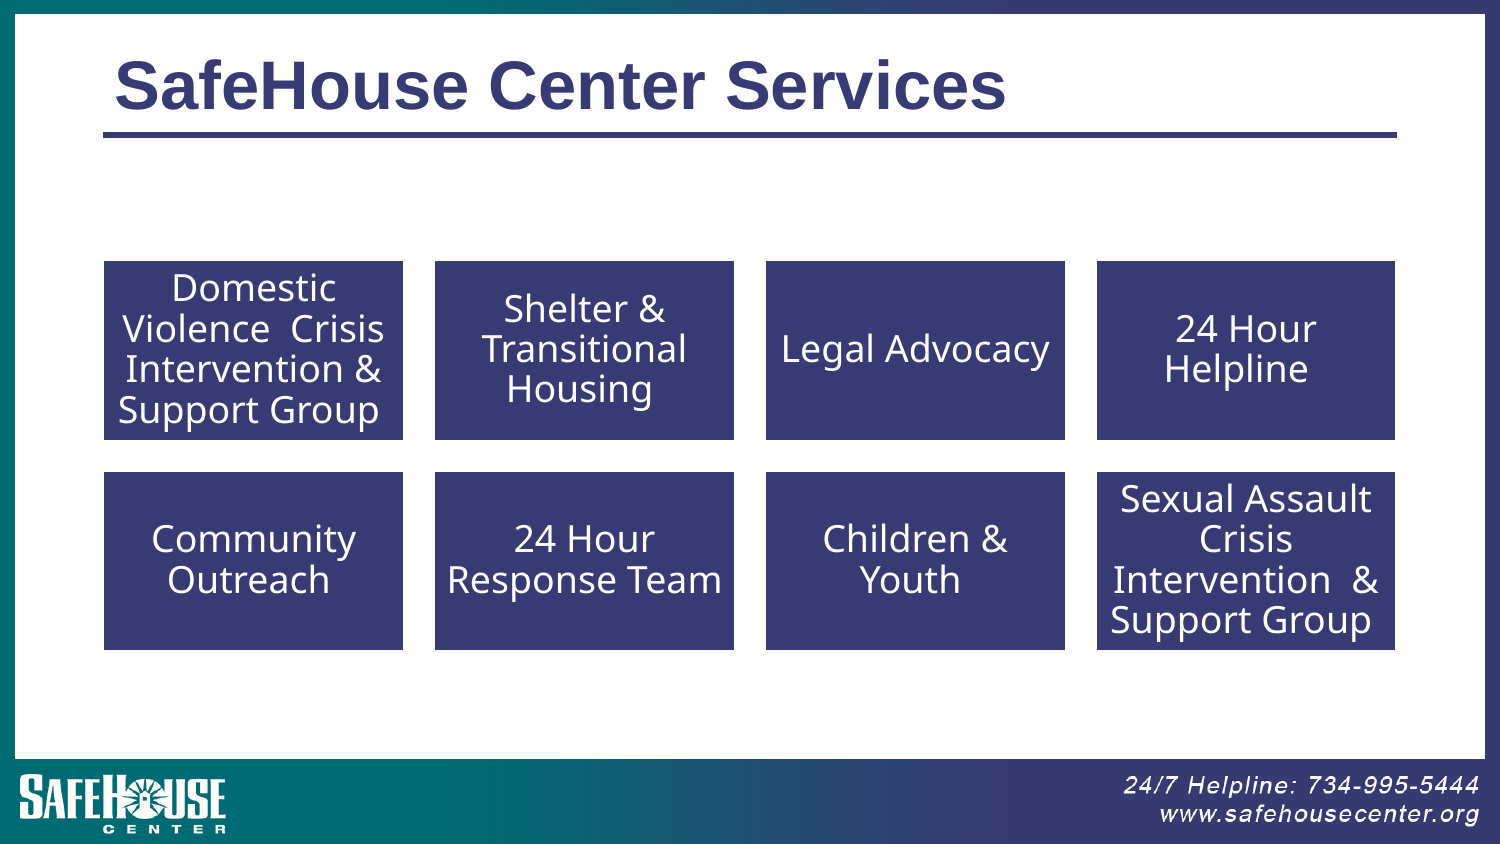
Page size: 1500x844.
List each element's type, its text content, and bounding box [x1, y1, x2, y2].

title SafeHouse Center Services [103, 44, 1397, 148]
picture [0, 0, 1500, 844]
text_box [103, 259, 1397, 652]
